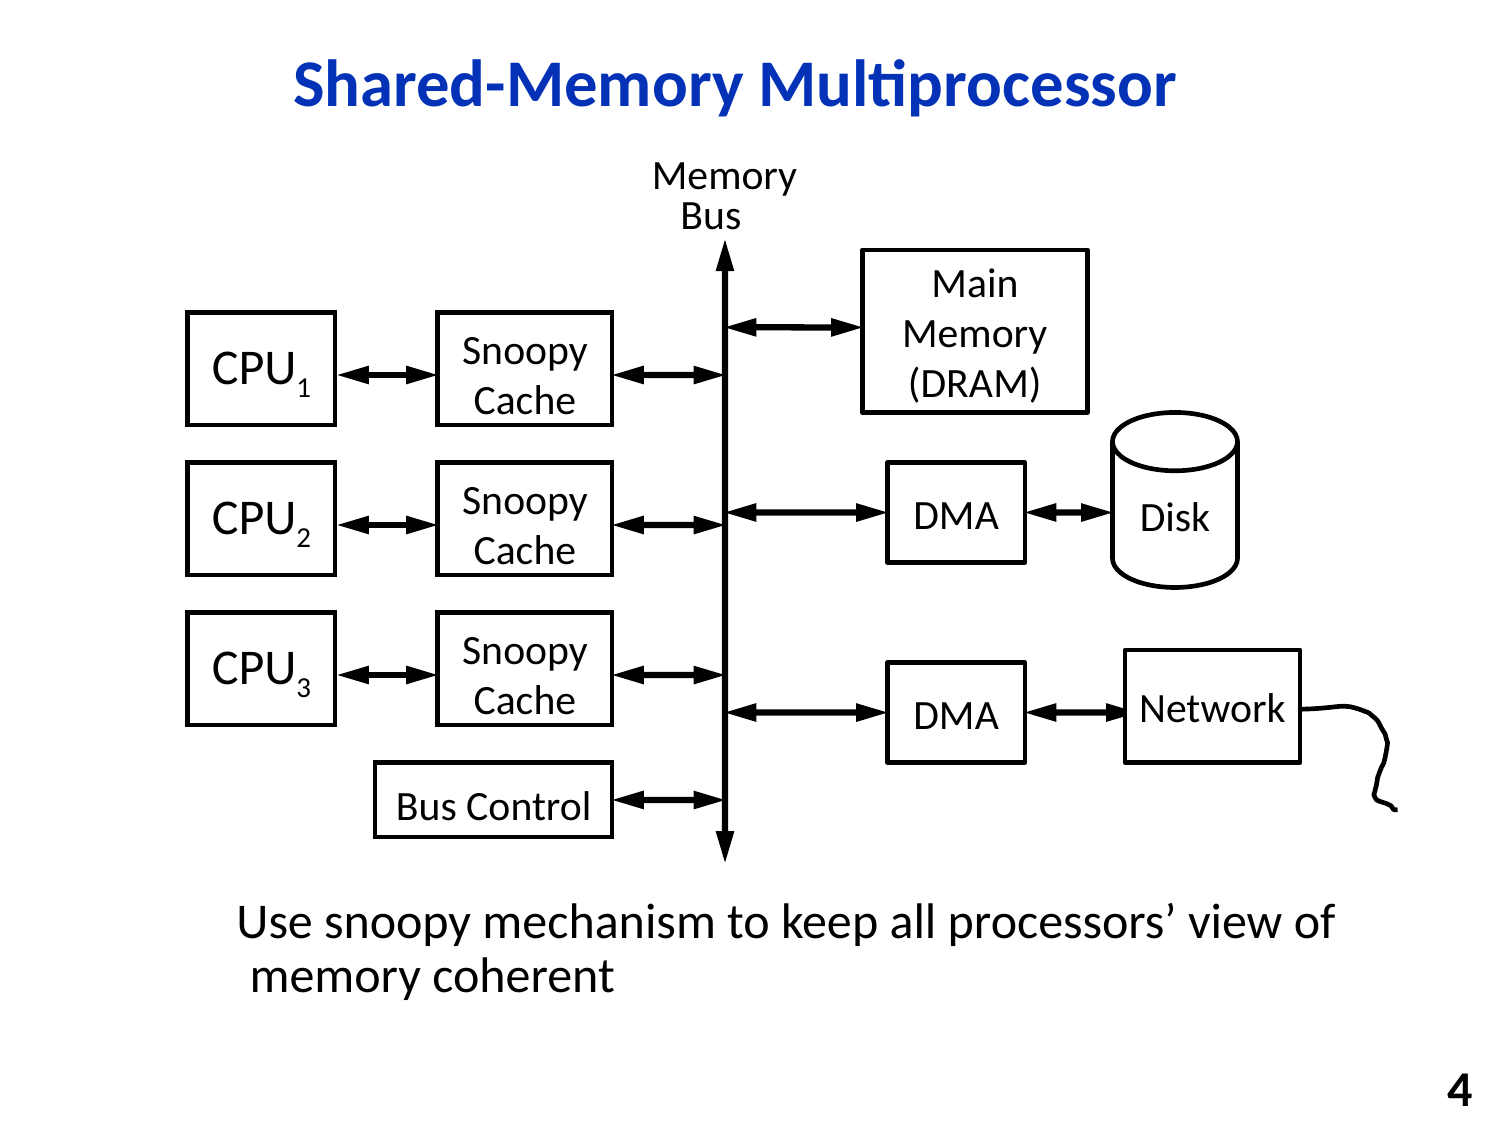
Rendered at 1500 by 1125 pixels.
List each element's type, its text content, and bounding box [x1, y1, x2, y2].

text_box [718, 713, 732, 863]
text_box [1024, 506, 1113, 519]
text_box DMA [887, 462, 1025, 563]
text_box DMA [887, 662, 1025, 763]
slide_number 4 [1174, 1062, 1488, 1111]
text_box [1024, 706, 1125, 719]
text_box [724, 706, 887, 719]
text_box Network [1125, 650, 1300, 763]
text_box [1299, 706, 1398, 810]
text_box Main Memory (DRAM) [862, 249, 1088, 413]
text_box CPU2 [187, 462, 336, 575]
text_box Bus Control [374, 762, 613, 838]
text_box [337, 518, 437, 532]
text_box Snoopy Cache [437, 612, 613, 725]
text_box CPU3 [187, 612, 336, 725]
title Shared-Memory Multiprocessor [137, 24, 1335, 147]
text_box [613, 668, 725, 682]
text_box [337, 668, 437, 682]
text_box [613, 518, 725, 532]
text_box Snoopy Cache [437, 312, 613, 425]
text_box Disk [1112, 412, 1238, 588]
text_box Memory Bus [636, 149, 813, 245]
text_box [337, 368, 437, 382]
text_box [718, 245, 732, 327]
text_box [613, 368, 725, 382]
text_box CPU1 [187, 312, 336, 425]
text_box Use snoopy mechanism to keep all processors’ view of memory coherent [187, 887, 1363, 1038]
text_box [612, 793, 725, 807]
text_box [724, 506, 887, 519]
text_box Snoopy Cache [437, 462, 613, 575]
text_box [724, 321, 862, 334]
